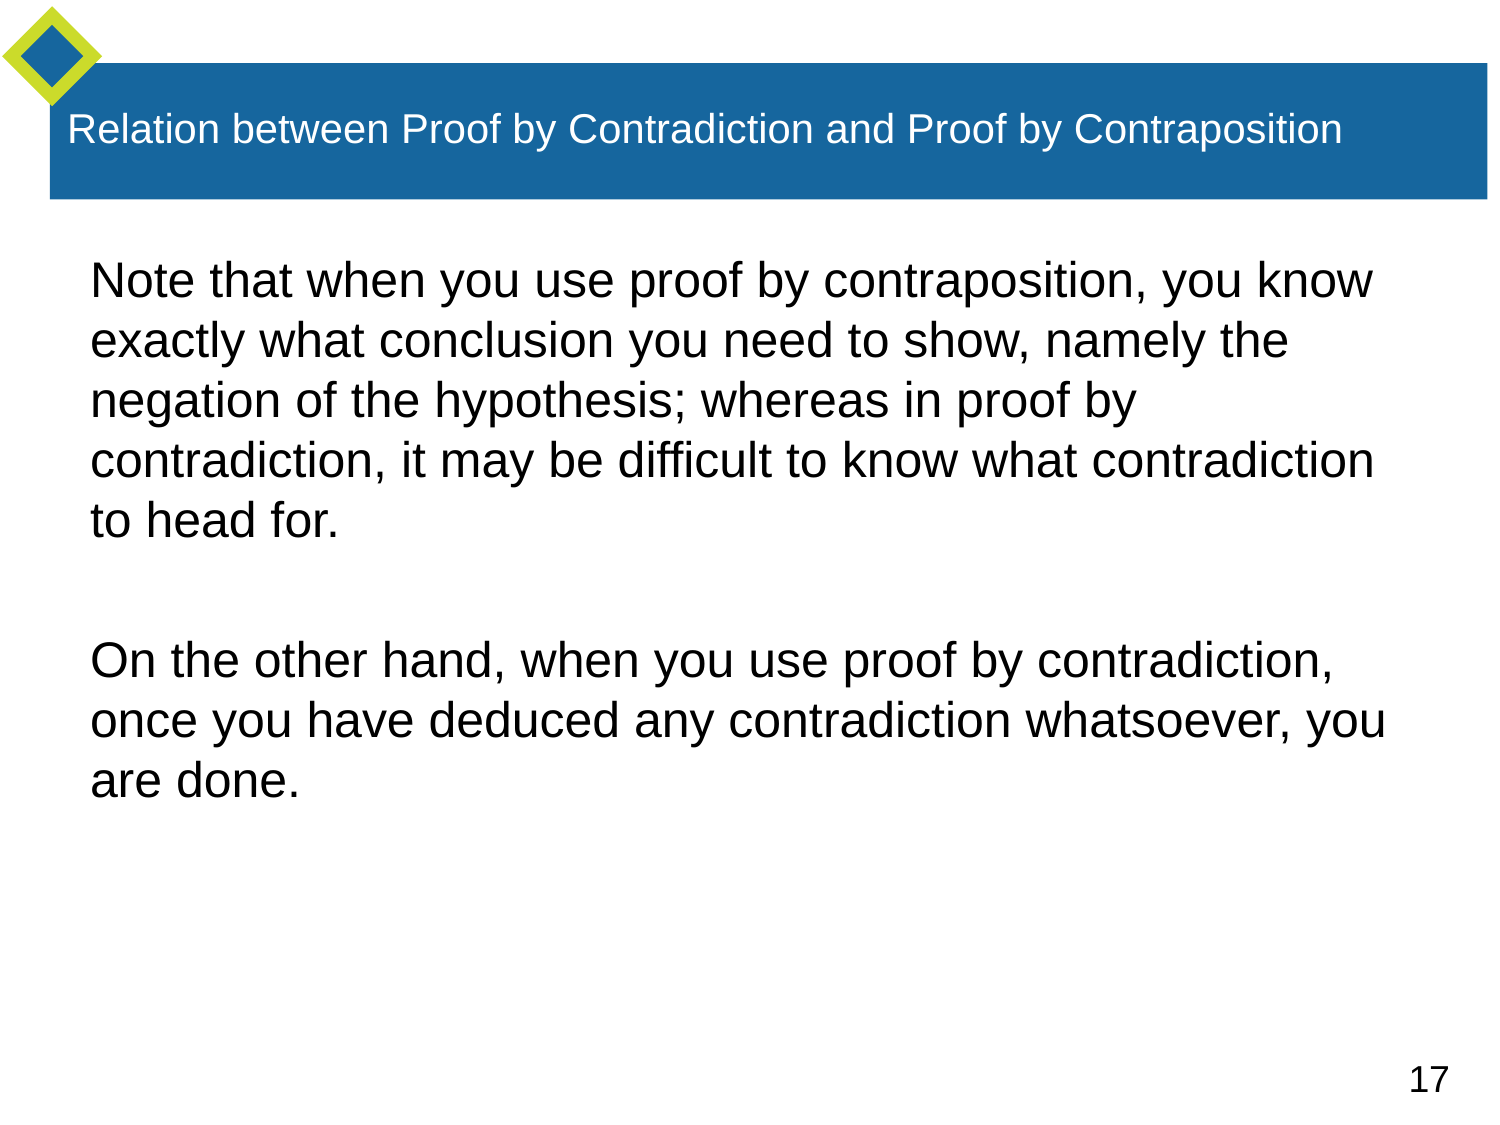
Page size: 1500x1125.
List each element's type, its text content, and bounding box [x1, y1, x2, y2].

list Note that when you use proof by contraposition, you know exactly what conclusion you need to show, namely the negation of the hypothesis; whereas in proof by contradiction, it may be difficult to know what contradiction to head for. On the other hand, when you use proof by contradiction, once you have deduced any contradiction whatsoever, you are done. [75, 239, 1425, 1103]
title Relation between Proof by Contradiction and Proof by Contraposition [52, 33, 1403, 221]
